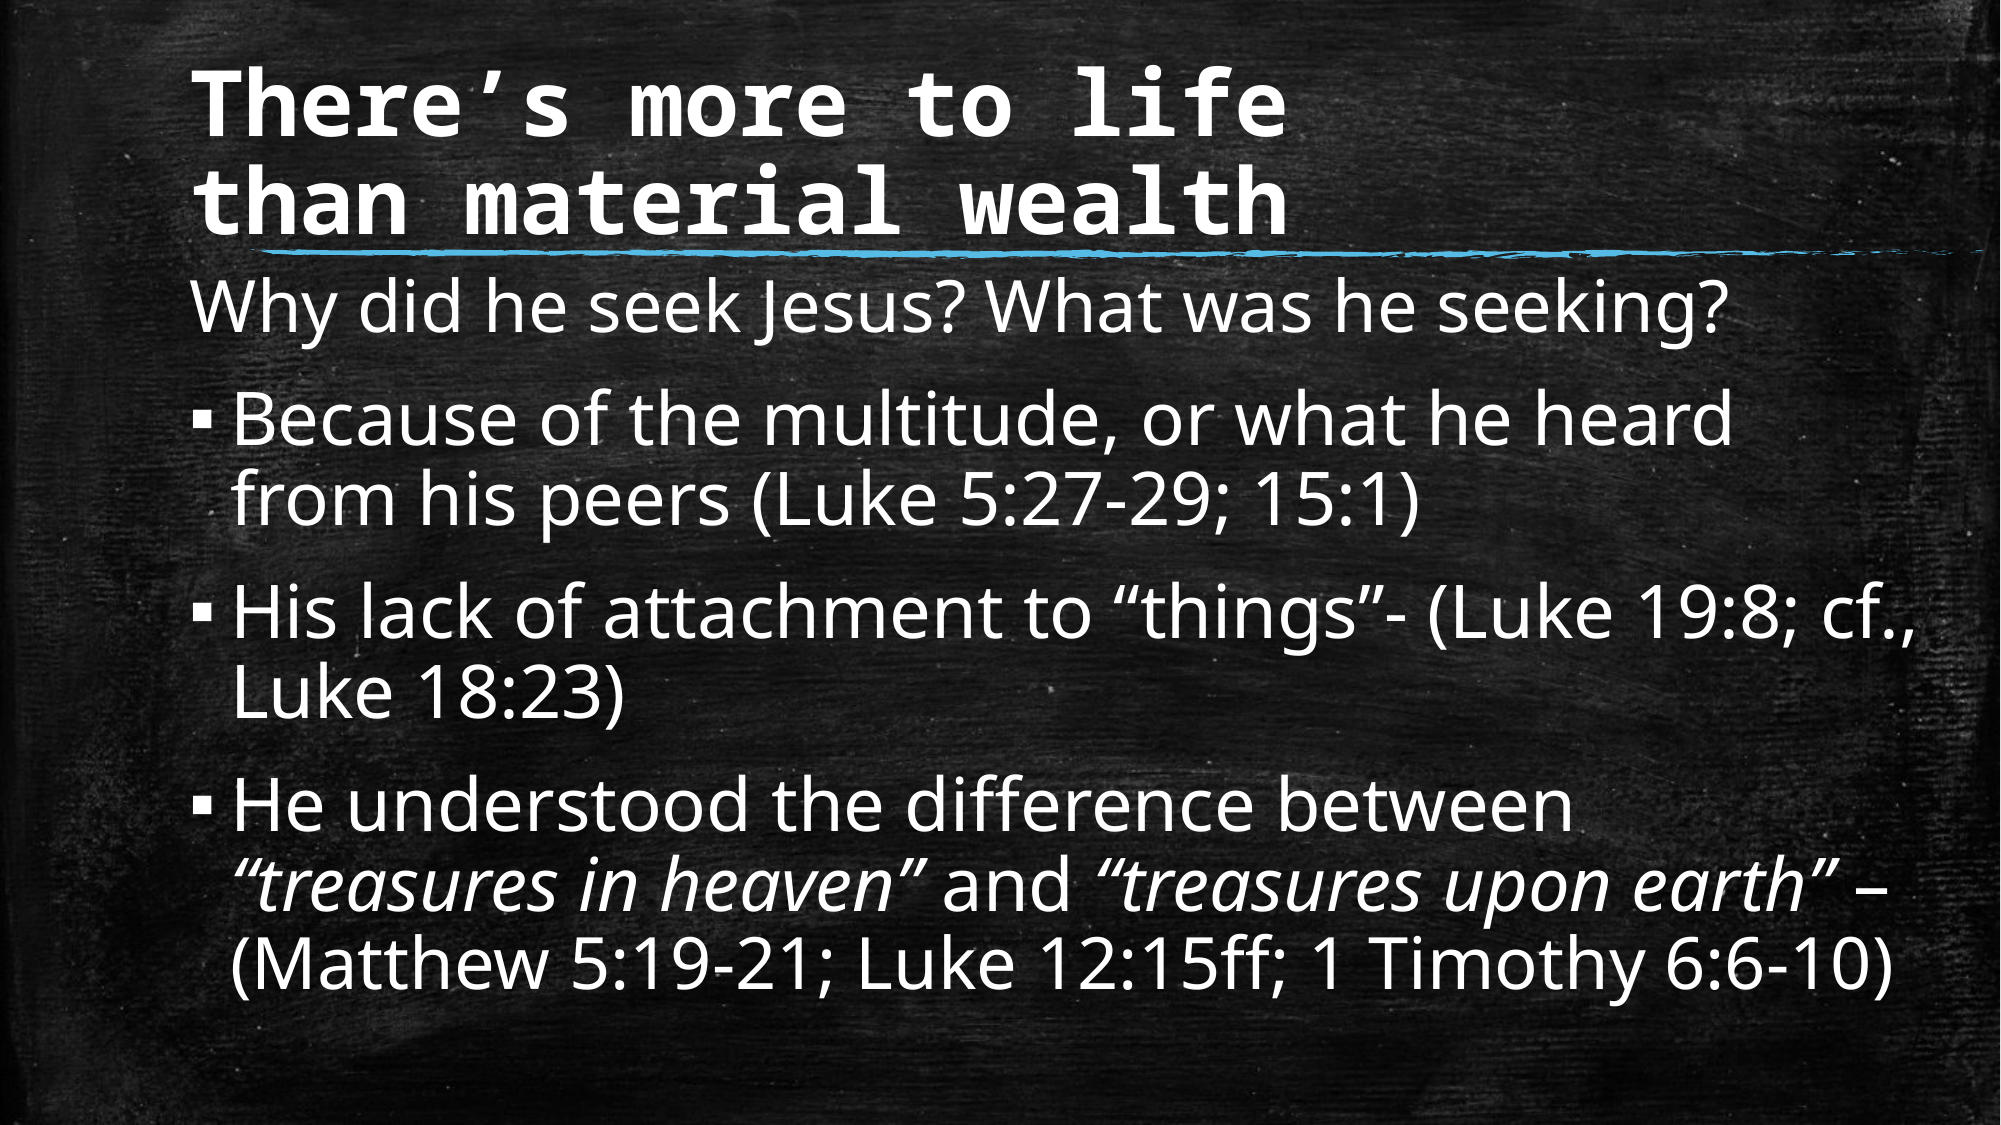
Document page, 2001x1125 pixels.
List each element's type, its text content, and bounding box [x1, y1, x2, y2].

title There’s more to life than material wealth [174, 24, 1913, 262]
list Why did he seek Jesus? What was he seeking? Because of the multitude, or what he heard from his peers (Luke 5:27-29; 15:1) His lack of attachment to “things”- (Luke 19:8; cf., Luke 18:23) He understood the difference between “treasures in heaven” and “treasures upon earth” – (Matthew 5:19-21; Luke 12:15ff; 1 Timothy 6:6-10) [174, 262, 1938, 1125]
